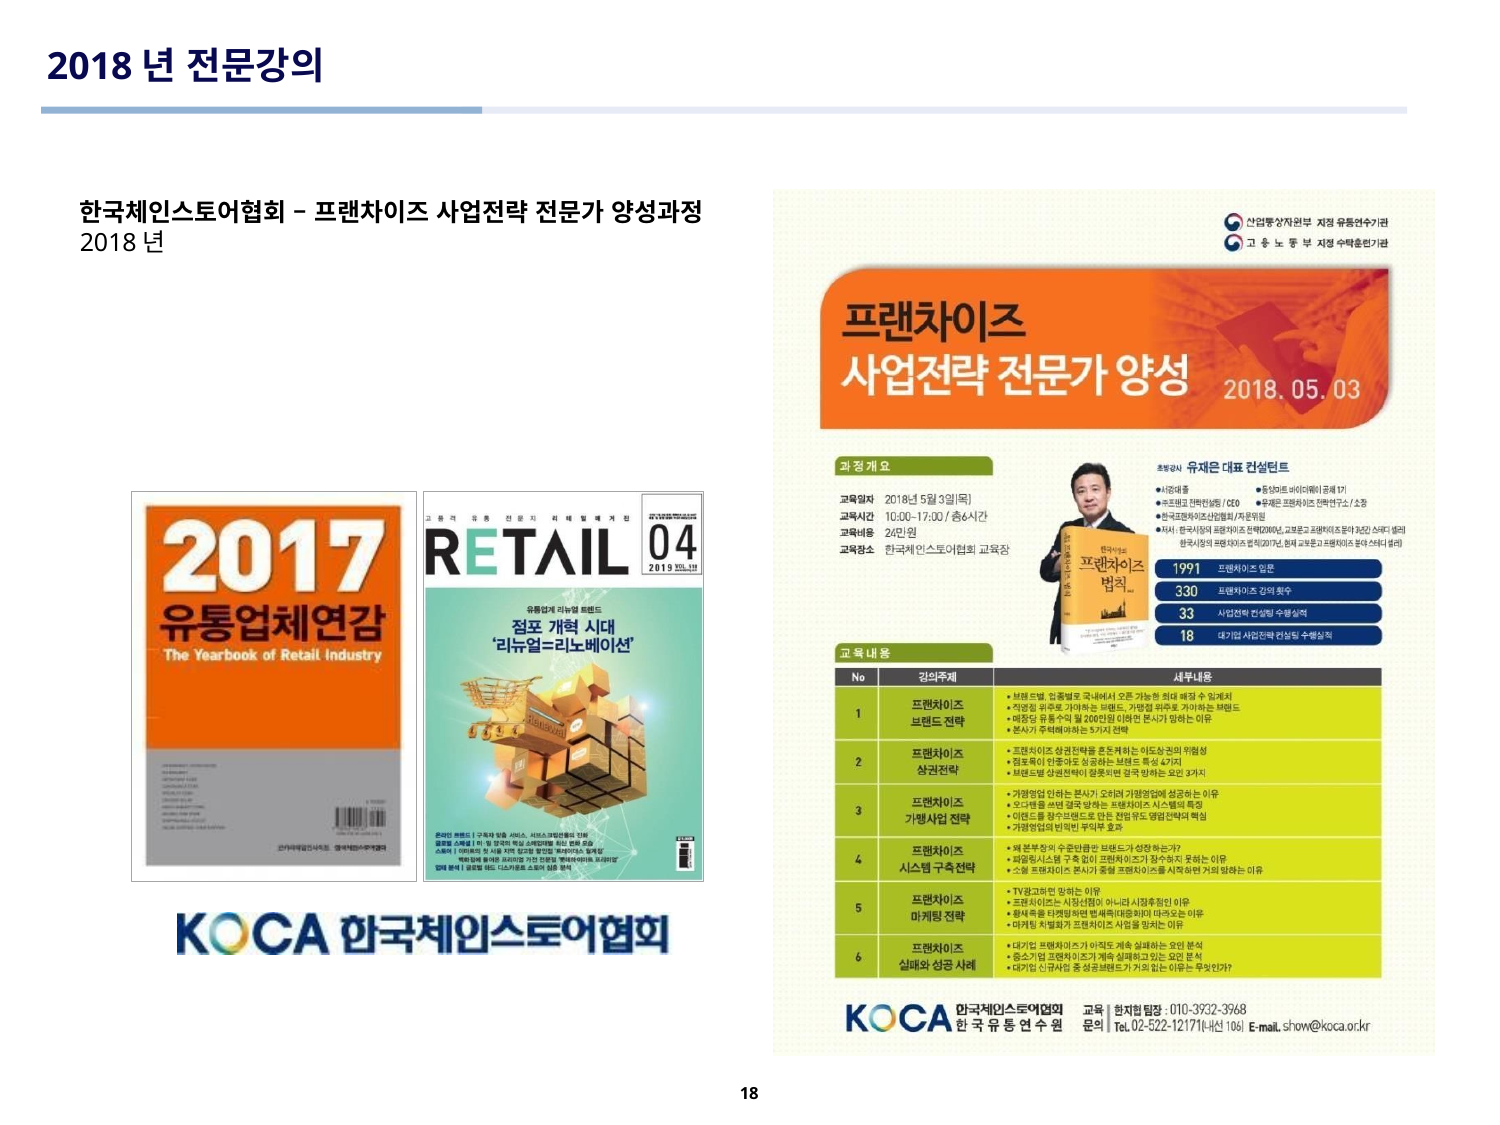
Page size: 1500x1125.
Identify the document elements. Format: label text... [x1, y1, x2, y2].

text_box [130, 490, 704, 882]
text_box 2018년 전문강의 [44, 40, 349, 88]
picture [773, 189, 1436, 1057]
picture [176, 912, 674, 955]
text_box 한국체인스토어협회 – 프랜차이즈 사업전략 전문가 양성과정 2018년 [77, 194, 768, 257]
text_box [40, 106, 1408, 114]
slide_number 18 [733, 1081, 769, 1125]
